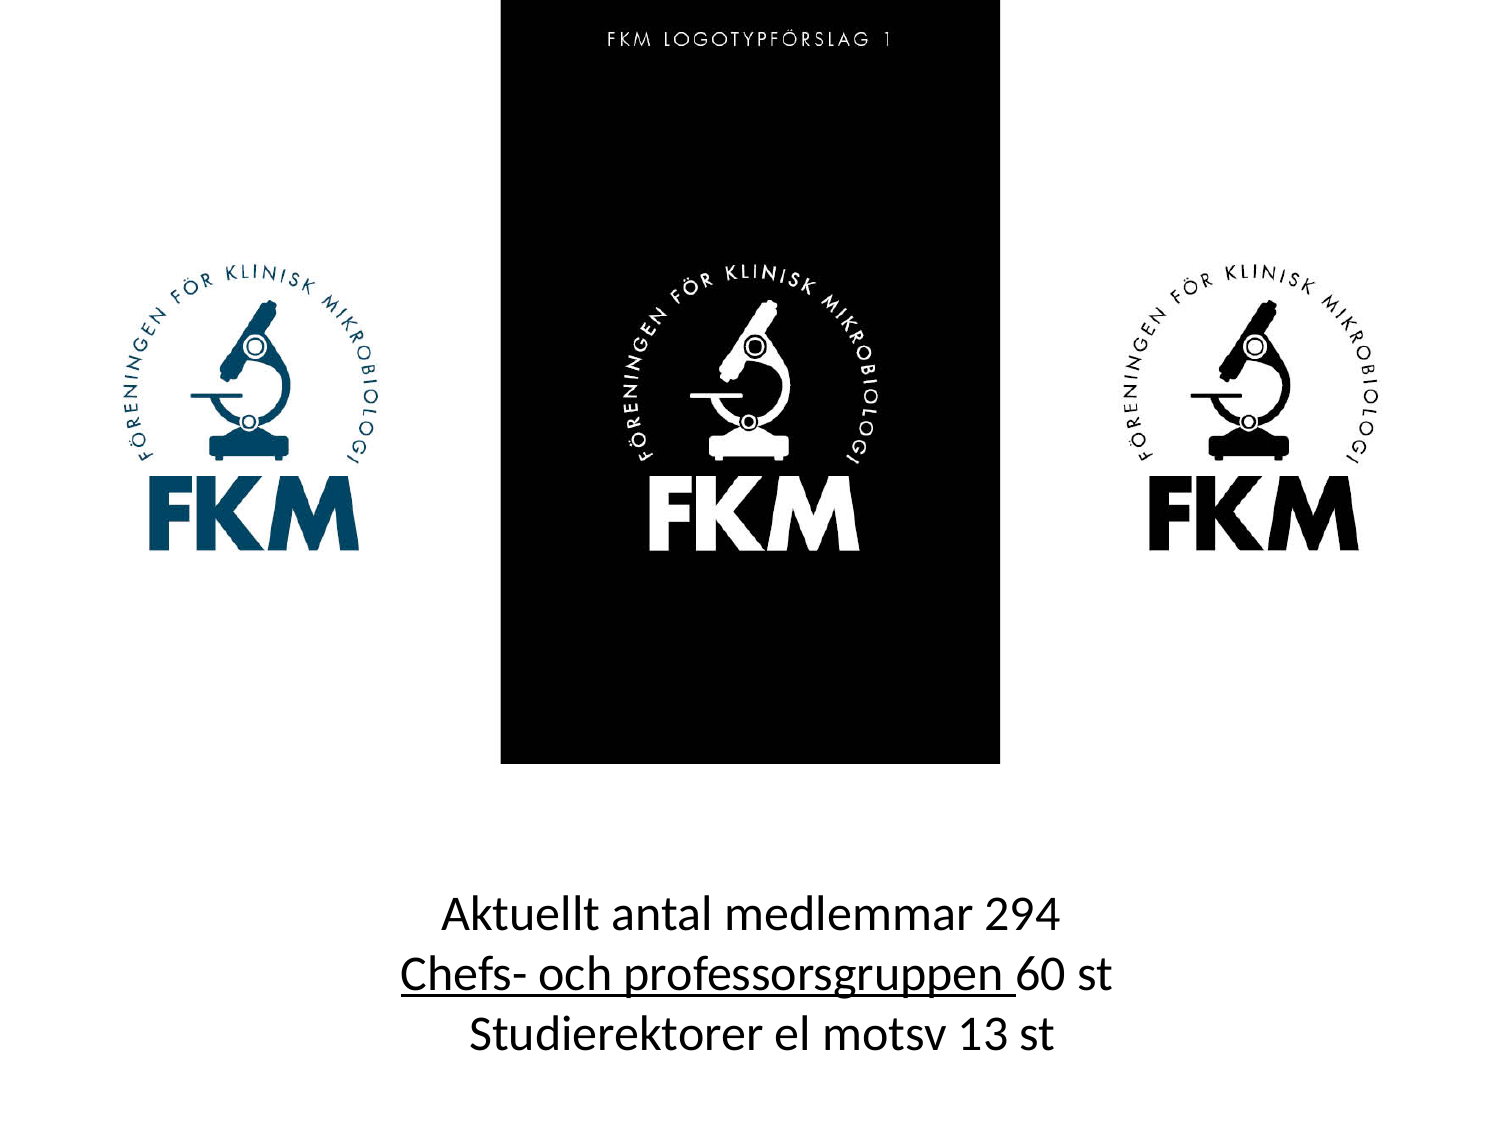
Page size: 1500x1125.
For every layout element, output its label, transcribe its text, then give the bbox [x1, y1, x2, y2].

picture [0, 0, 1500, 764]
text_box Aktuellt antal medlemmar 294 Chefs- och professorsgruppen 60 st Studierektorer el motsv 13 st [385, 872, 1128, 1068]
